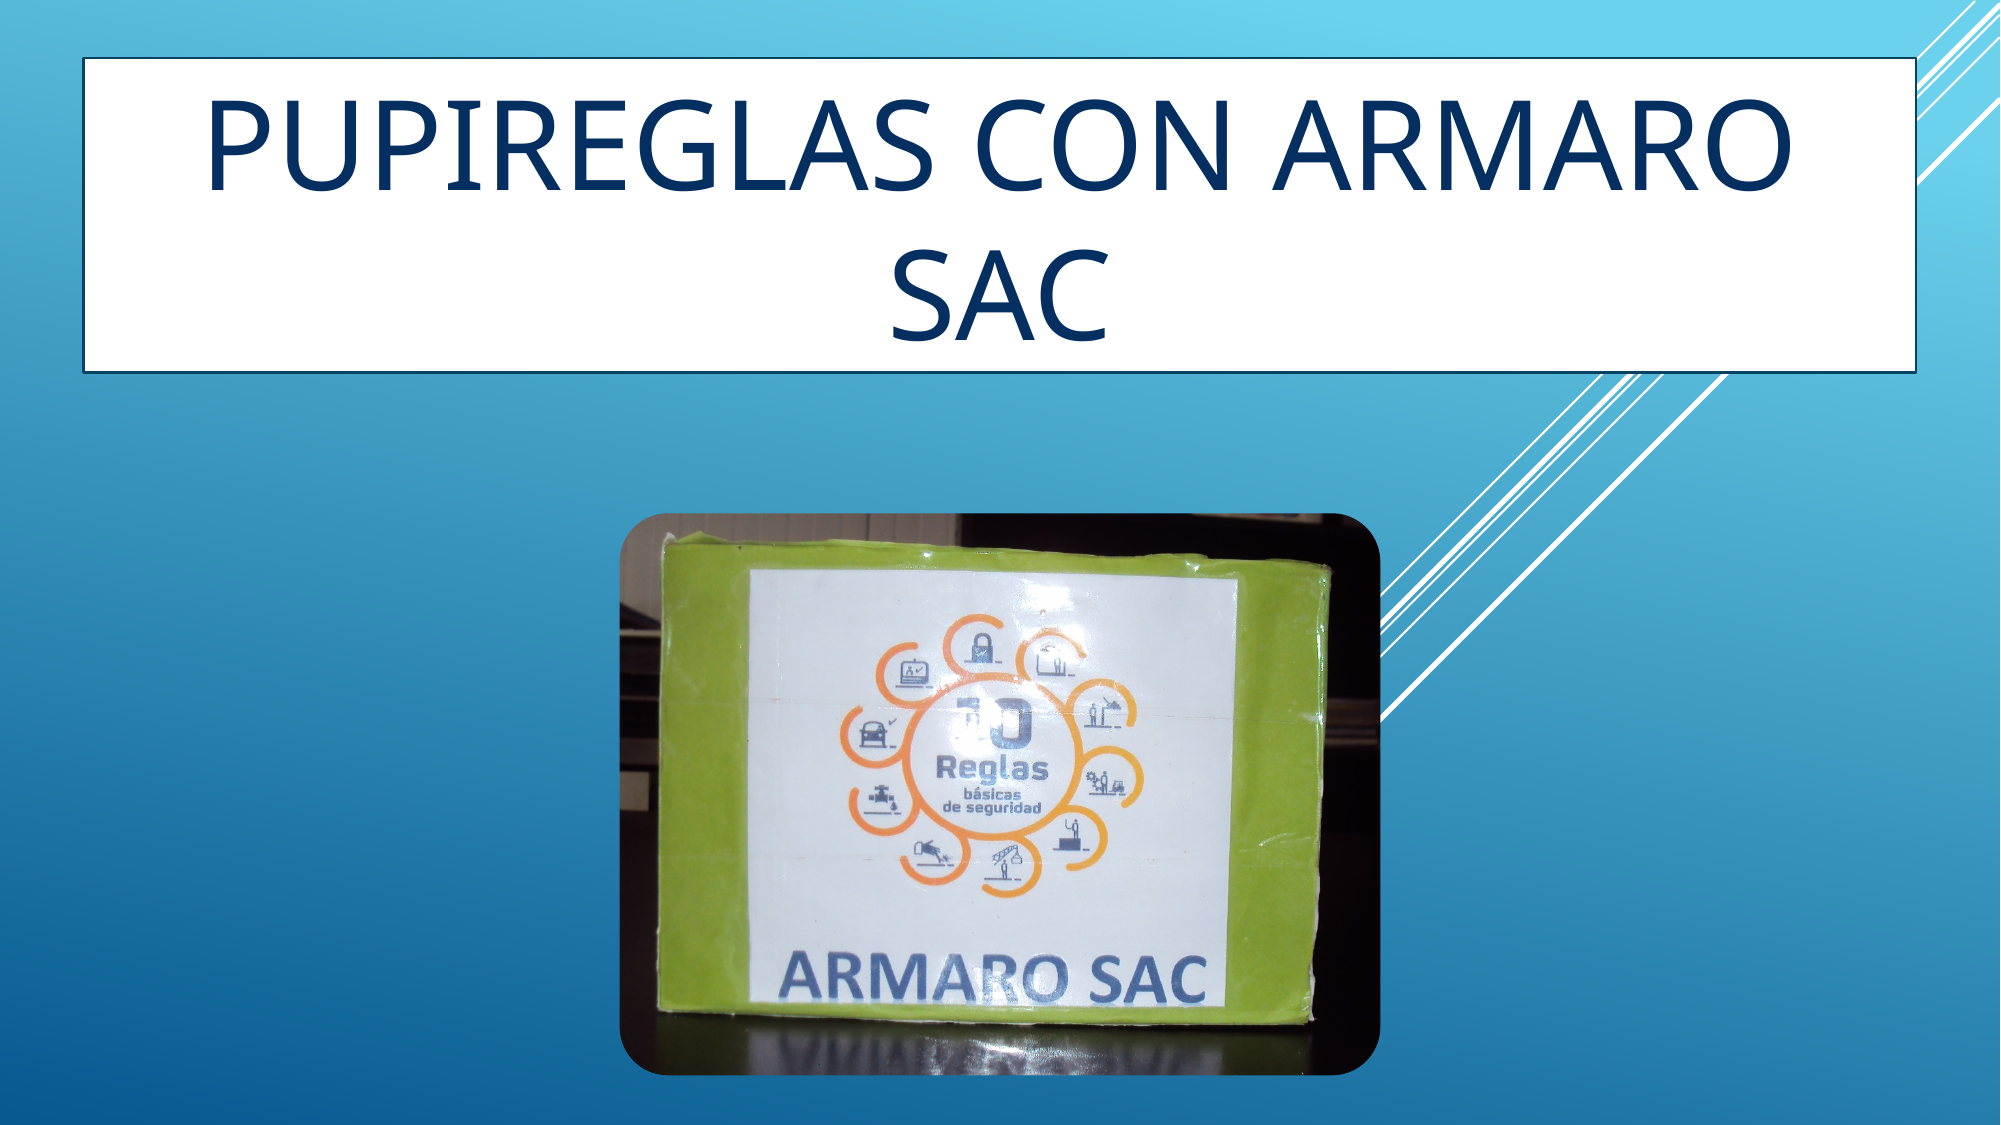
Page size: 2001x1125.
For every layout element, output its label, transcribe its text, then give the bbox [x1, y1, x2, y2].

text_box PUPIREGLAS CON ARMARO SAC [82, 57, 1917, 374]
picture [619, 513, 1381, 1076]
